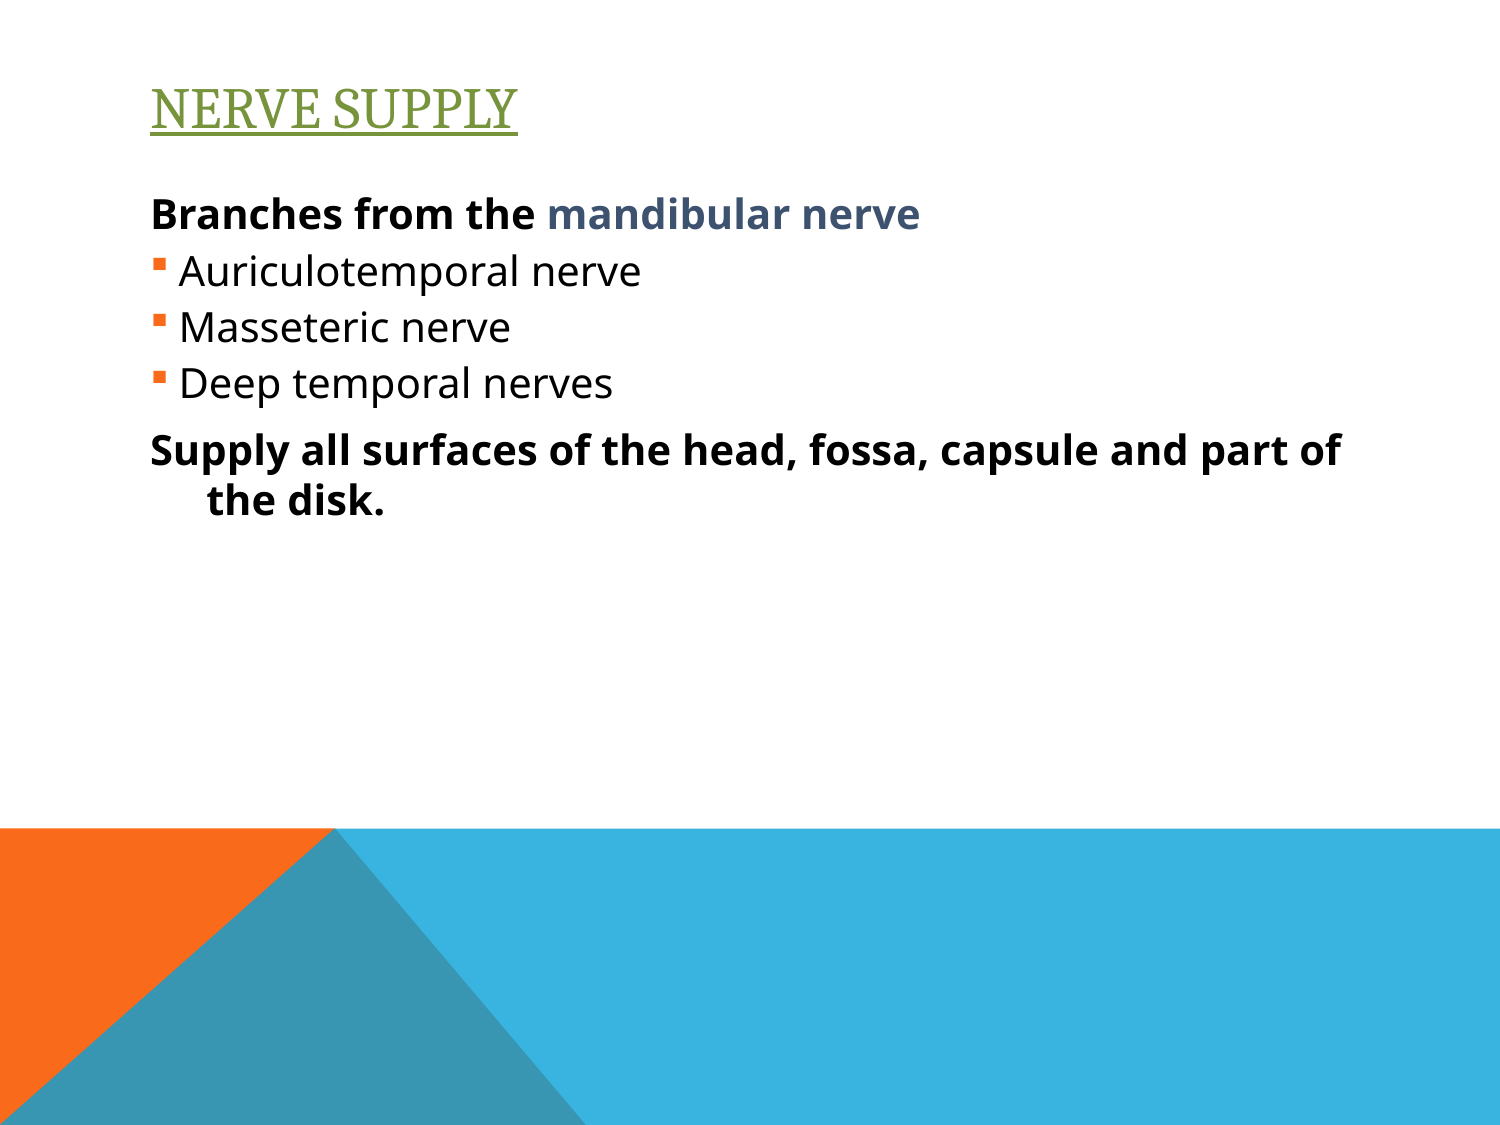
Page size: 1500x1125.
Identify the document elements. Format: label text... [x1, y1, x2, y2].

list Branches from the mandibular nerve Auriculotemporal nerve Masseteric nerve Deep temporal nerves Supply all surfaces of the head, fossa, capsule and part of the disk. [135, 180, 1369, 768]
title Nerve supply [135, 60, 1369, 150]
